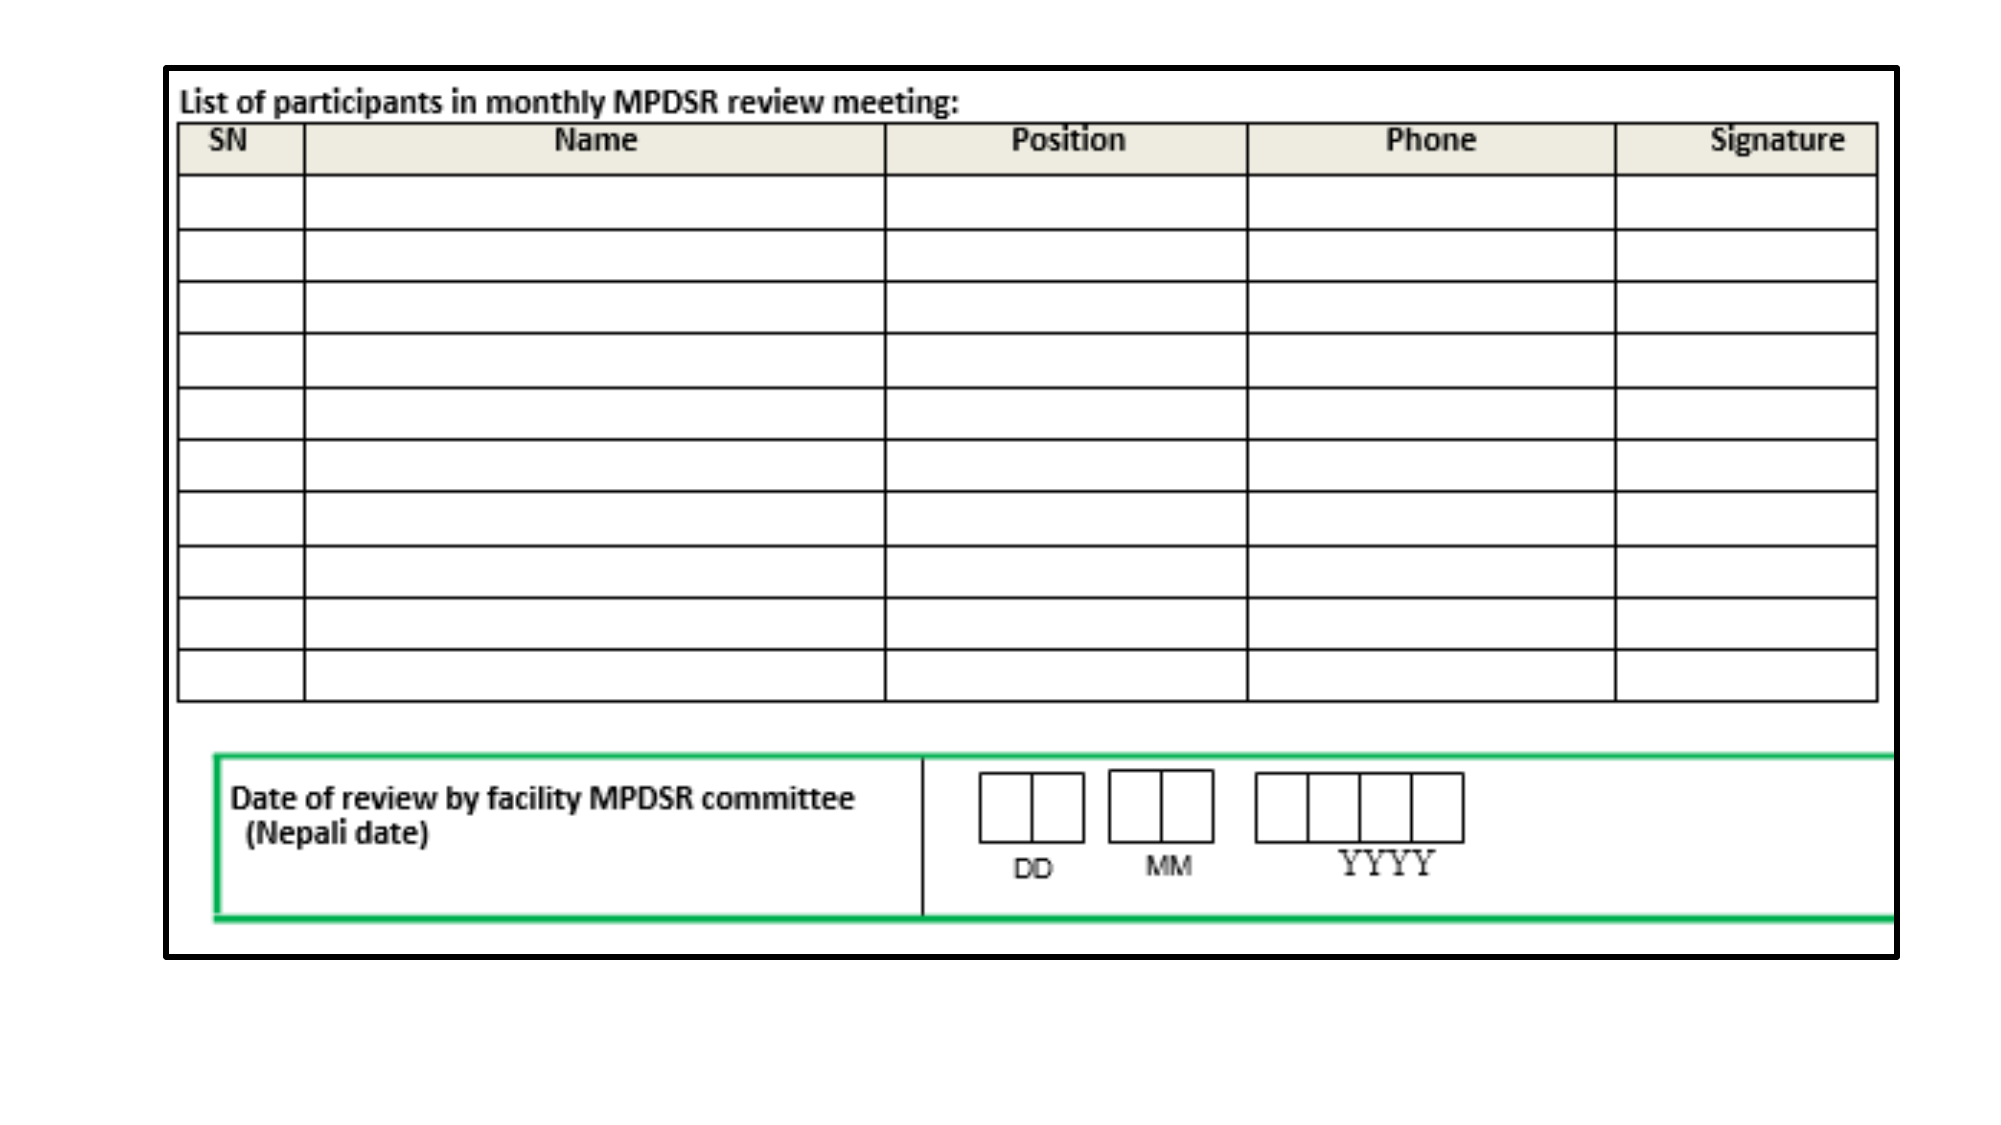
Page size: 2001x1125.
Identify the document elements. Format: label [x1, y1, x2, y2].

picture [169, 71, 1894, 954]
